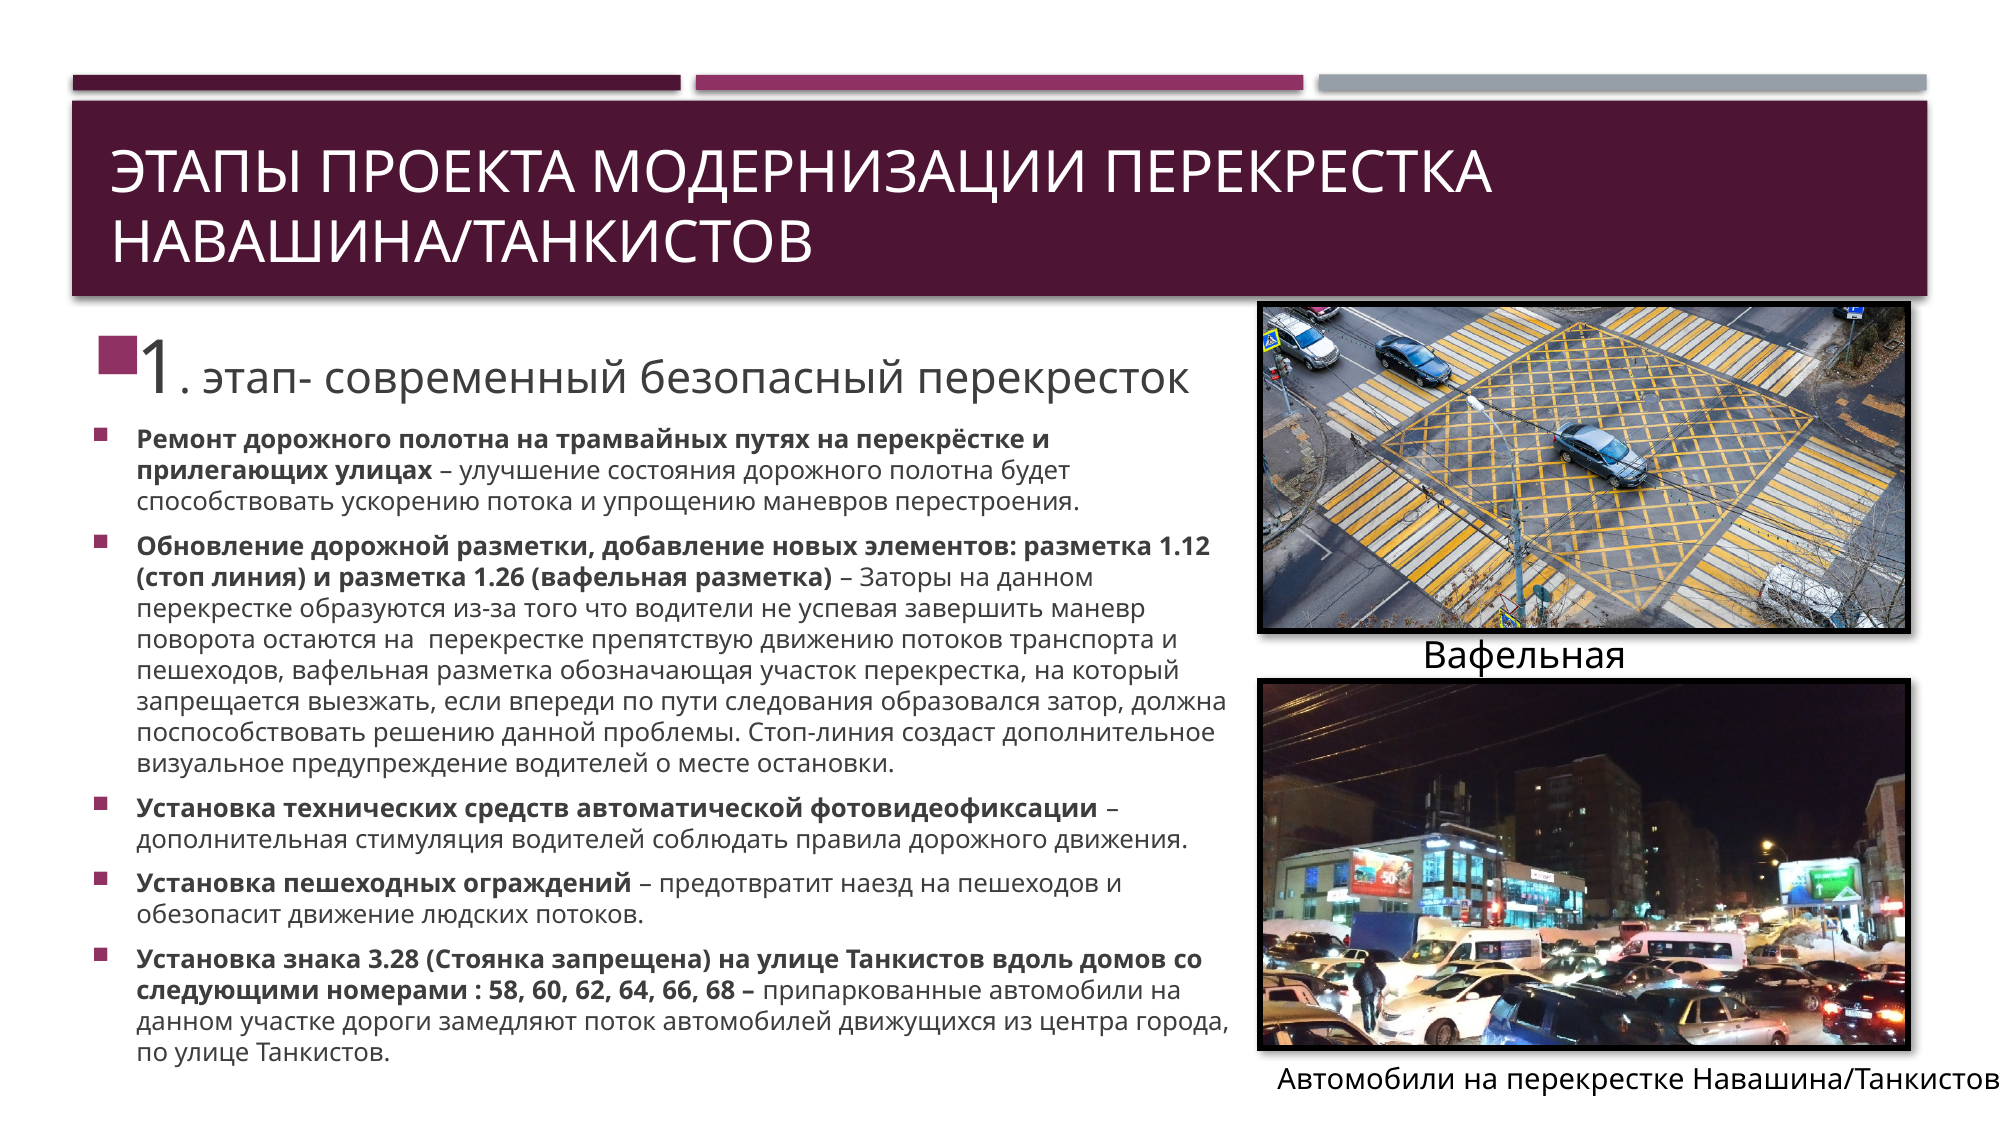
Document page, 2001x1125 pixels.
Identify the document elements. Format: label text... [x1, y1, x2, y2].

text_box Автомобили на перекрестке Навашина/Танкистов [1262, 1053, 2000, 1104]
text_box Вафельная разметка [1407, 640, 1788, 676]
picture [1262, 306, 1906, 629]
picture [1262, 683, 1906, 1046]
title Этапы проекта модернизации перекрестка Навашина/танкистов [95, 115, 1905, 282]
list 1. этап- современный безопасный перекресток Ремонт дорожного полотна на трамвайных путях на перекрёстке и прилегающих улицах – улучшение состояния дорожного полотна будет способствовать ускорению потока и упрощению маневров перестроения. Обновление дорожной разметки, добавление новых элементов: разметка 1.12 (стоп линия) и разметка 1.26 (вафельная разметка) – Заторы на данном перекрестке образуются из-за того что водители не успевая завершить маневр поворота остаются на перекрестке препятствую движению потоков транспорта и пешеходов, вафельная разметка обозначающая участок перекрестка, на который запрещается выезжать, если впереди по пути следования образовался затор, должна поспособствовать решению данной проблемы. Стоп-линия создаст дополнительное визуальное предупреждение водителей о месте остановки. Установка технических средств автоматической фотовидеофиксации – дополнительная стимуляция водителей соблюдать правила дорожного движения. Установка пешеходных ограждений – предотвратит наезд на пешеходов и обезопасит движение людских потоков. Установка знака 3.28 (Стоянка запрещена) на улице Танкистов вдоль домов со следующими номерами : 58, 60, 62, 64, 66, 68 – припаркованные автомобили на данном участке дороги замедляют поток автомобилей движущихся из центра города, по улице Танкистов. [76, 307, 1252, 1079]
